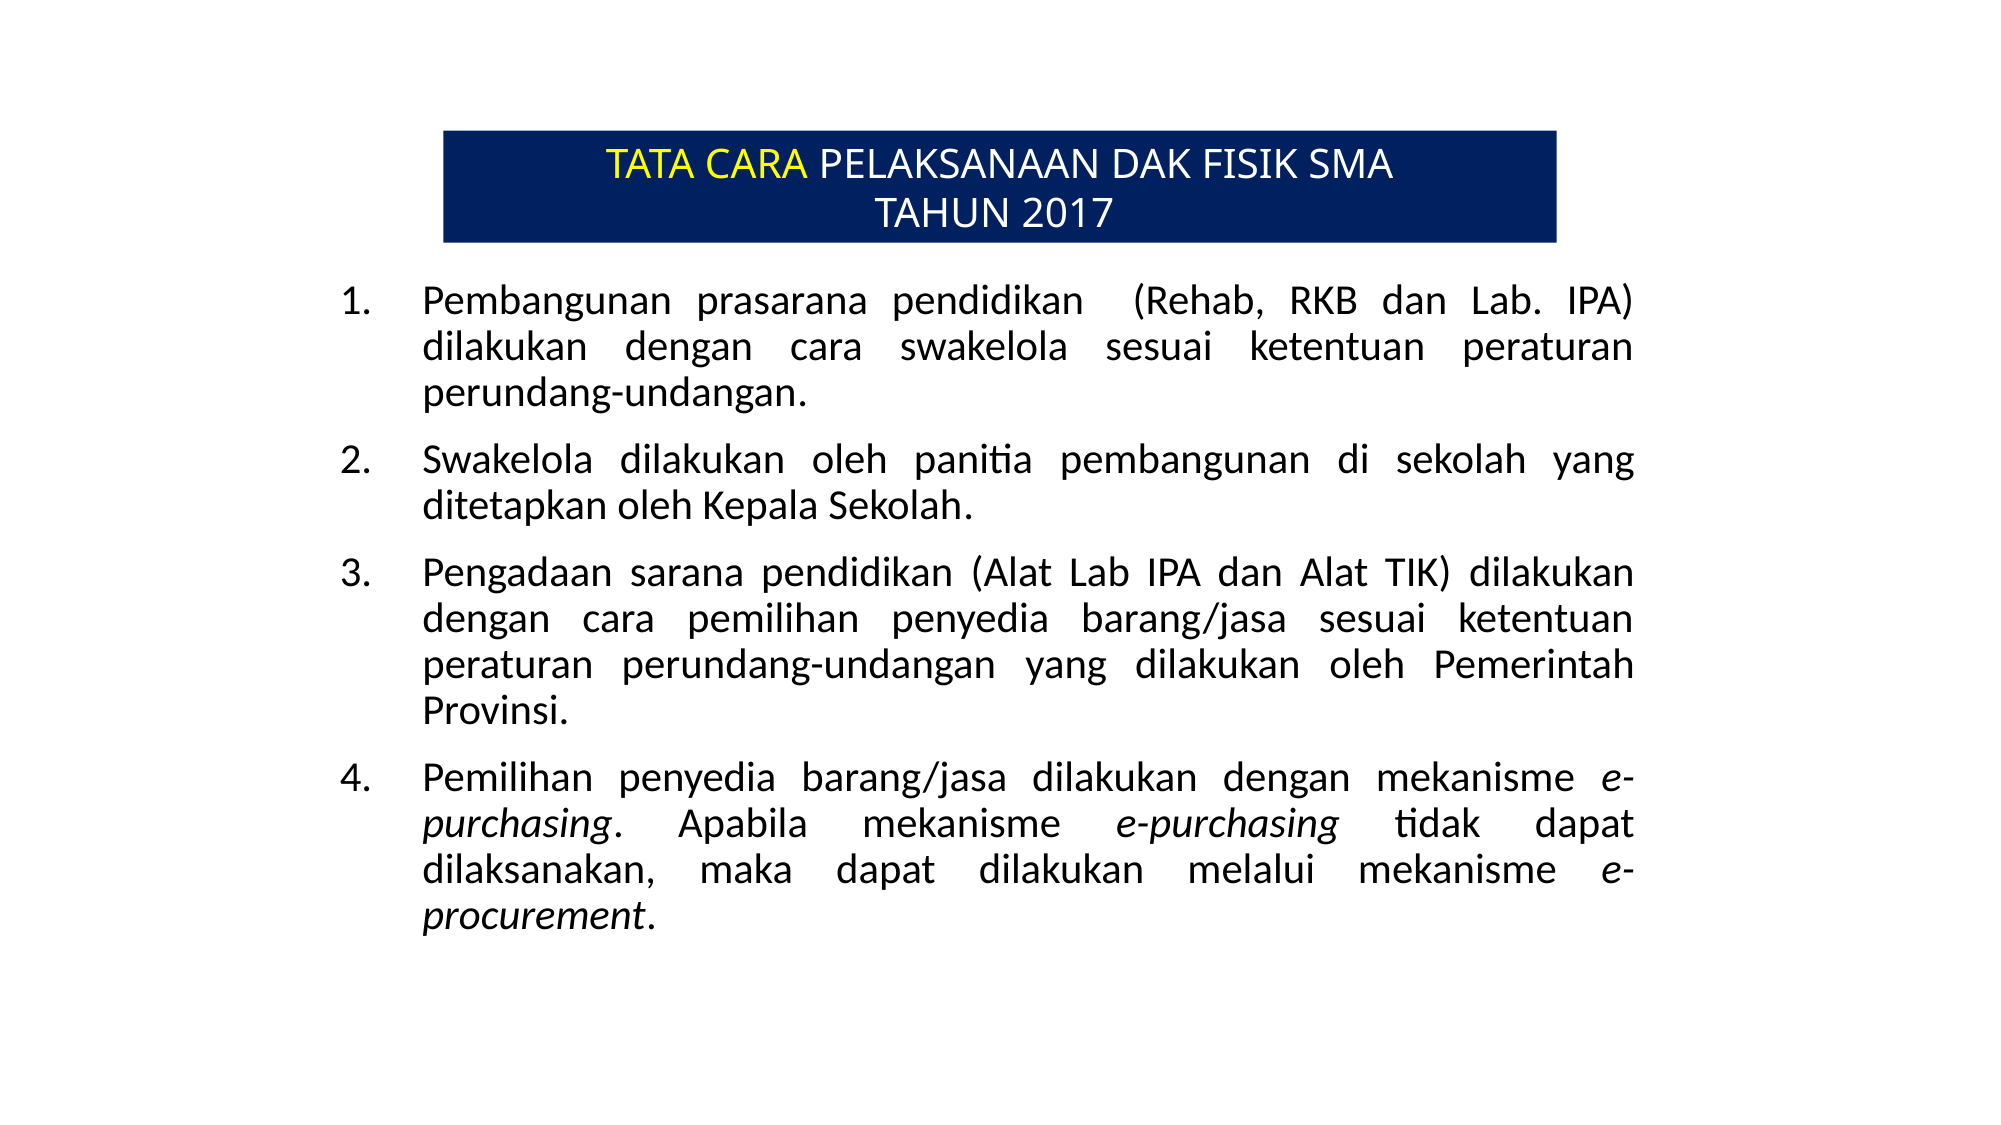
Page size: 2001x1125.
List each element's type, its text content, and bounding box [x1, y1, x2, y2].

list Pembangunan prasarana pendidikan (Rehab, RKB dan Lab. IPA) dilakukan dengan cara swakelola sesuai ketentuan peraturan perundang-undangan. Swakelola dilakukan oleh panitia pembangunan di sekolah yang ditetapkan oleh Kepala Sekolah. Pengadaan sarana pendidikan (Alat Lab IPA dan Alat TIK) dilakukan dengan cara pemilihan penyedia barang/jasa sesuai ketentuan peraturan perundang-undangan yang dilakukan oleh Pemerintah Provinsi. Pemilihan penyedia barang/jasa dilakukan dengan mekanisme e-purchasing. Apabila mekanisme e-purchasing tidak dapat dilaksanakan, maka dapat dilakukan melalui mekanisme e-procurement. [324, 270, 1650, 1000]
text_box TATA CARA PELAKSANAAN DAK FISIK SMA TAHUN 2017 [443, 130, 1557, 243]
